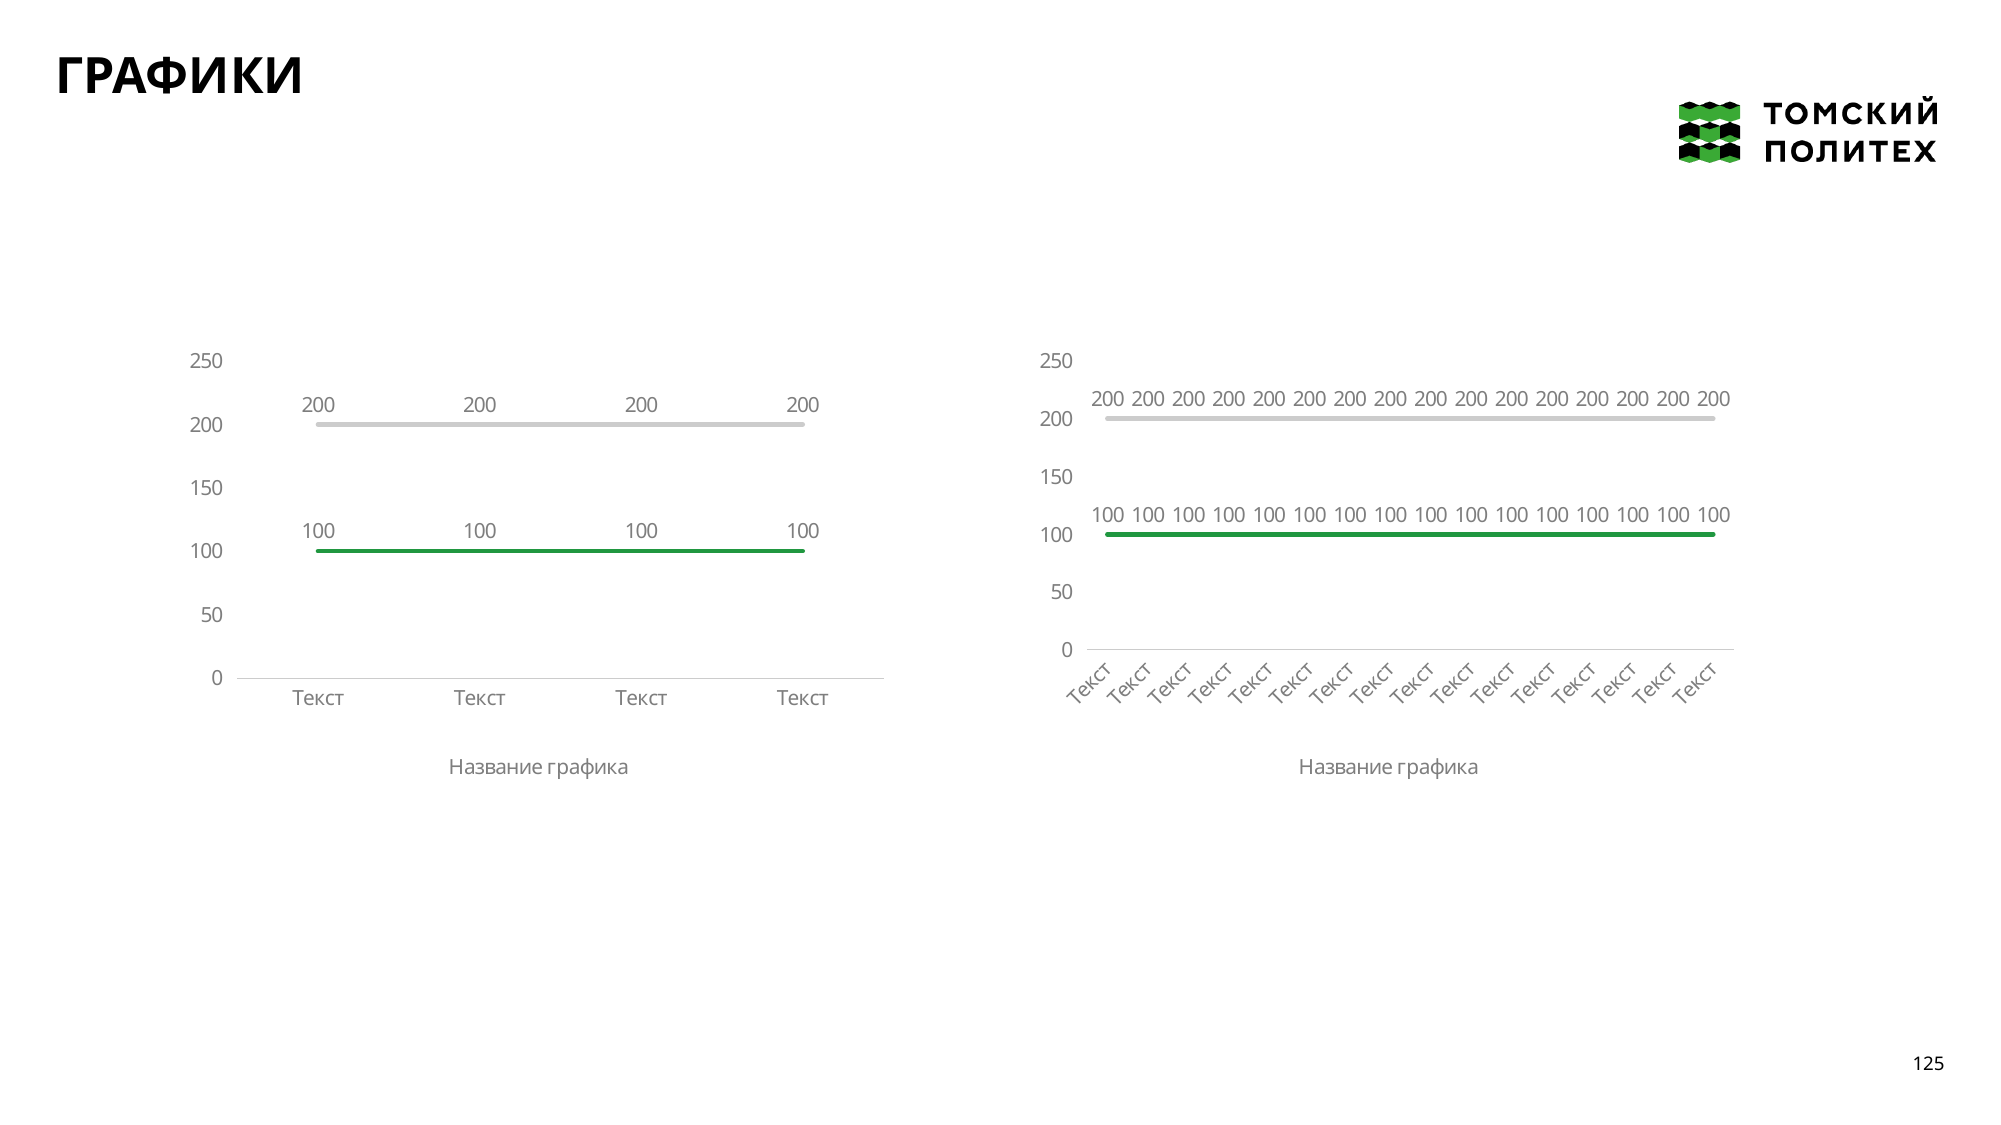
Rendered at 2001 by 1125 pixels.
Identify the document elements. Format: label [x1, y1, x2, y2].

chart [1024, 337, 1749, 787]
chart [174, 337, 899, 787]
slide_number [1431, 1034, 1960, 1095]
text_box [55, 49, 1626, 104]
picture [1679, 96, 1937, 163]
